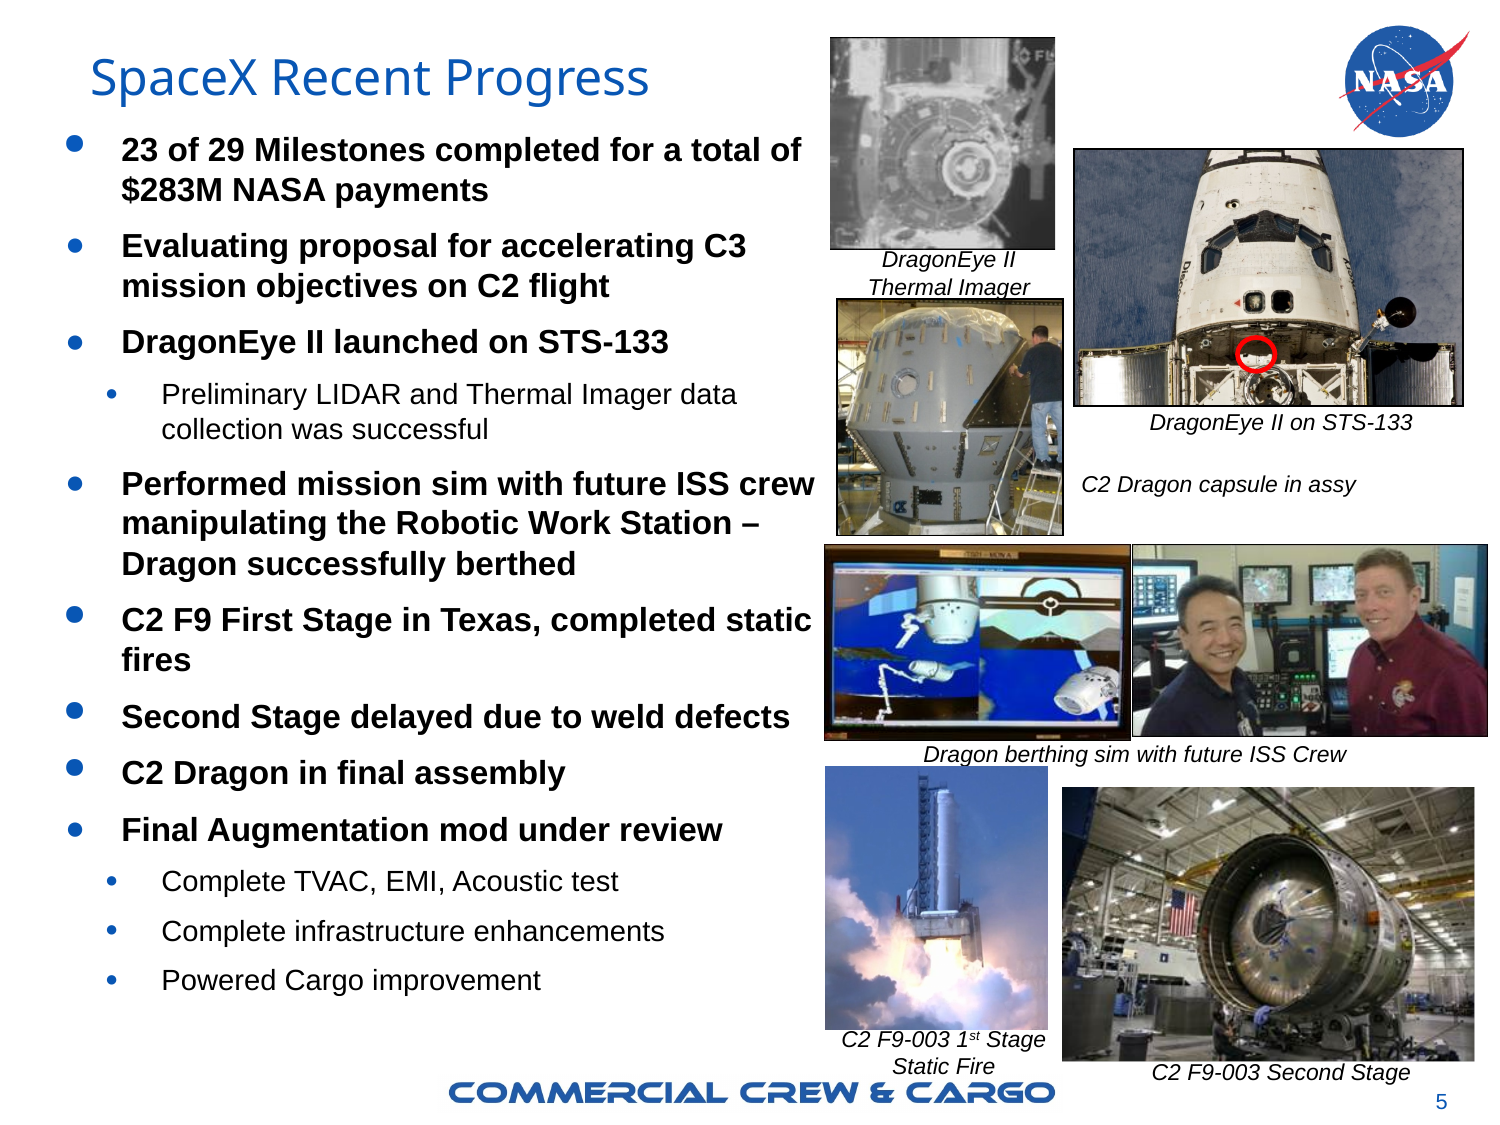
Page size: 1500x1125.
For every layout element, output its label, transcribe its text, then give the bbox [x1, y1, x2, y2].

picture [823, 544, 1488, 741]
text_box C2 F9-003 1st Stage Static Fire [812, 1016, 1076, 1087]
table_cell [833, 308, 847, 544]
title SpaceX Recent Progress [74, 24, 1276, 126]
text_box Dragon berthing sim with future ISS Crew [908, 745, 1362, 775]
picture [437, 1074, 1063, 1113]
picture [829, 37, 1056, 250]
picture [837, 299, 1063, 535]
picture [1074, 149, 1463, 406]
text_box C2 Dragon capsule in assy [1066, 462, 1388, 505]
picture [1337, 24, 1470, 138]
list 23 of 29 Milestones completed for a total of $283M NASA payments Evaluating proposal for accelerating C3 mission objectives on C2 flight DragonEye II launched on STS-133 Preliminary LIDAR and Thermal Imager data collection was successful Performed mission sim with future ISS crew manipulating the Robotic Work Station – Dragon successfully berthed C2 F9 First Stage in Texas, completed static fires Second Stage delayed due to weld defects C2 Dragon in final assembly Final Augmentation mod under review Complete TVAC, EMI, Acoustic test Complete infrastructure enhancements Powered Cargo improvement [49, 119, 847, 1050]
text_box DragonEye II Thermal Imager [830, 237, 1068, 308]
text_box DragonEye II on STS-133 [1066, 399, 1500, 443]
picture [824, 766, 1048, 1030]
picture [1062, 787, 1476, 1064]
text_box C2 F9-003 Second Stage [1087, 1071, 1476, 1093]
